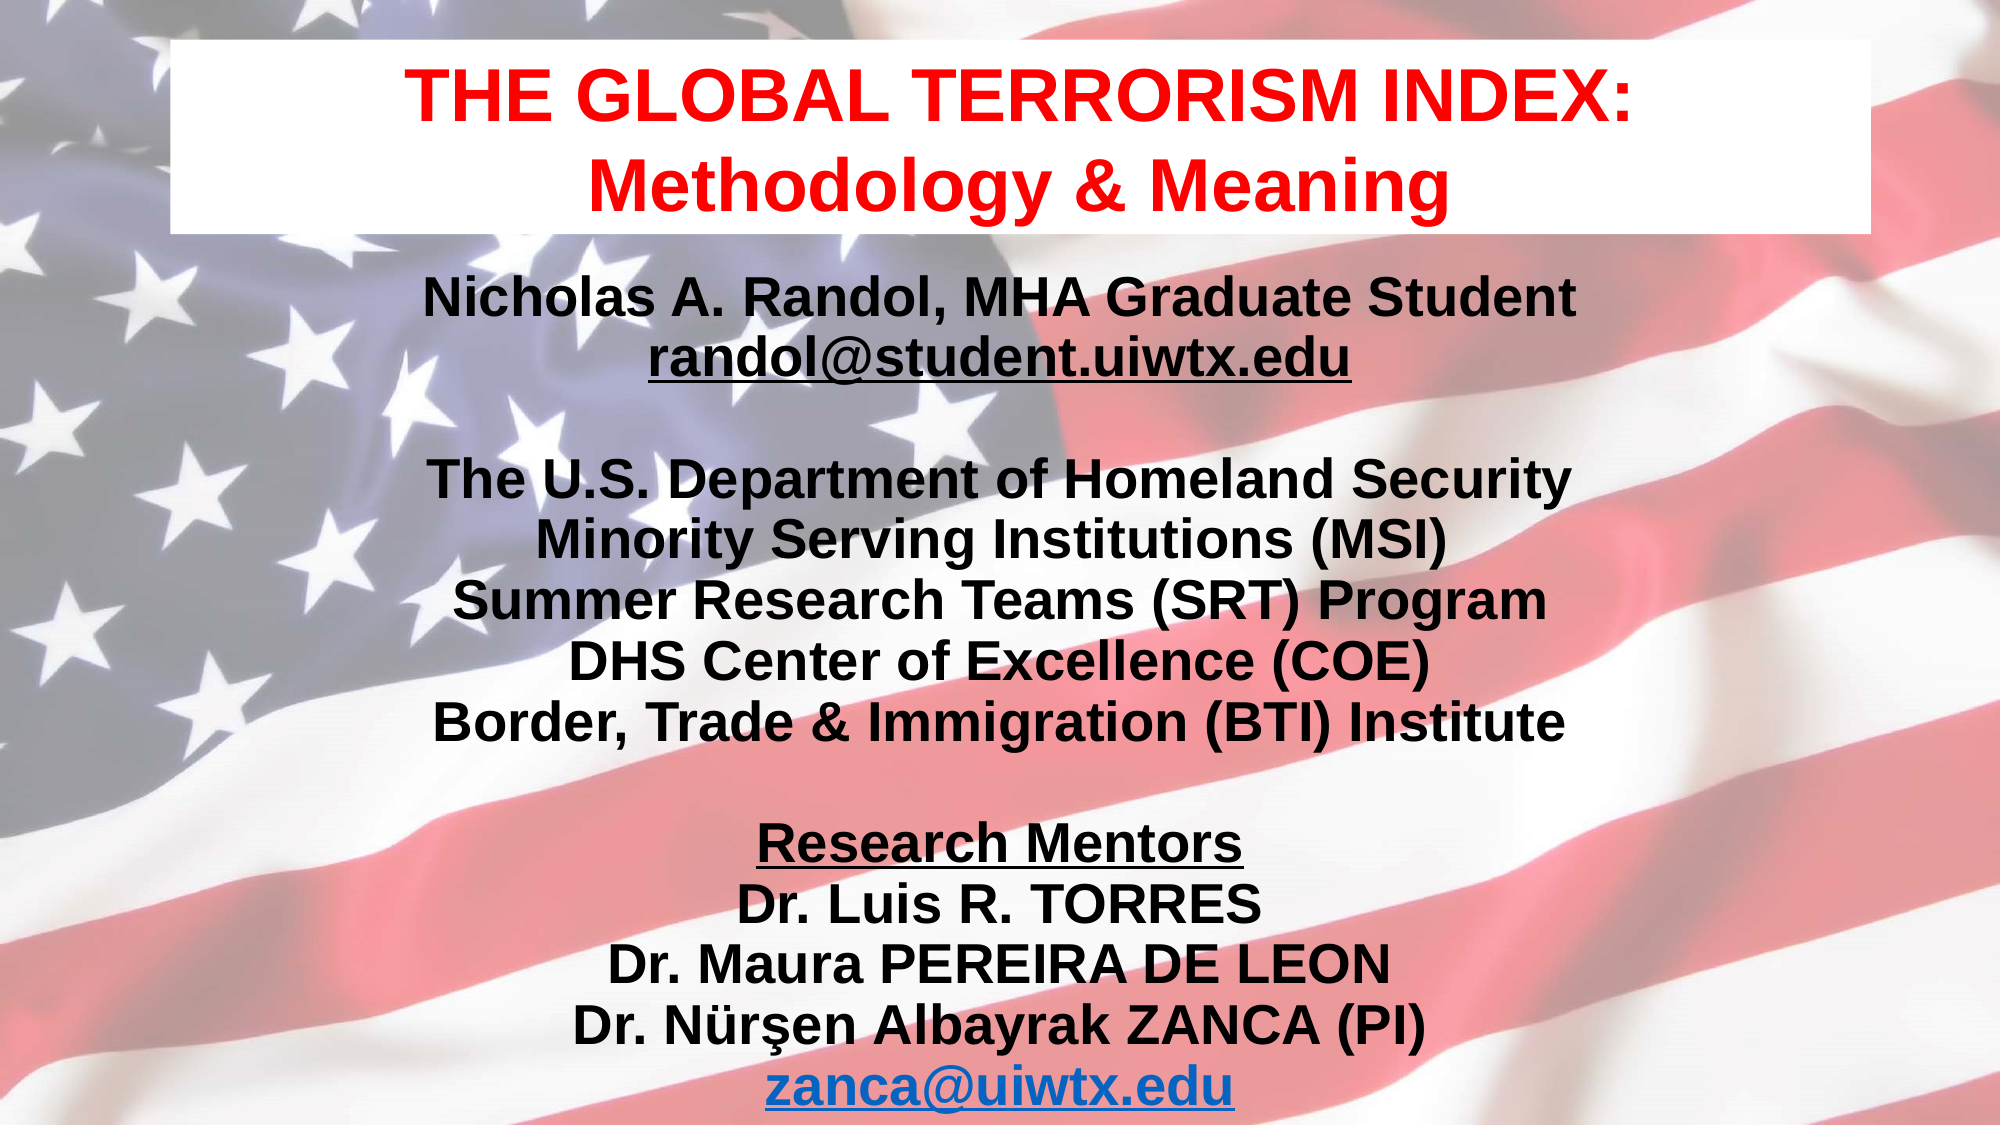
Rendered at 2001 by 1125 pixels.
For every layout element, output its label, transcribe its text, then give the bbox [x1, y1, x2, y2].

text_box THE GLOBAL TERRORISM INDEX: Methodology & Meaning [170, 39, 1871, 235]
title Nicholas A. Randol, MHA Graduate Student randol@student.uiwtx.edu The U.S. Department of Homeland Security Minority Serving Institutions (MSI) Summer Research Teams (SRT) Program DHS Center of Excellence (COE) Border, Trade & Immigration (BTI) Institute Research Mentors Dr. Luis R. TORRES Dr. Maura PEREIRA DE LEON Dr. Nürşen Albayrak ZANCA (PI) zanca@uiwtx.edu [0, 0, 2000, 1125]
